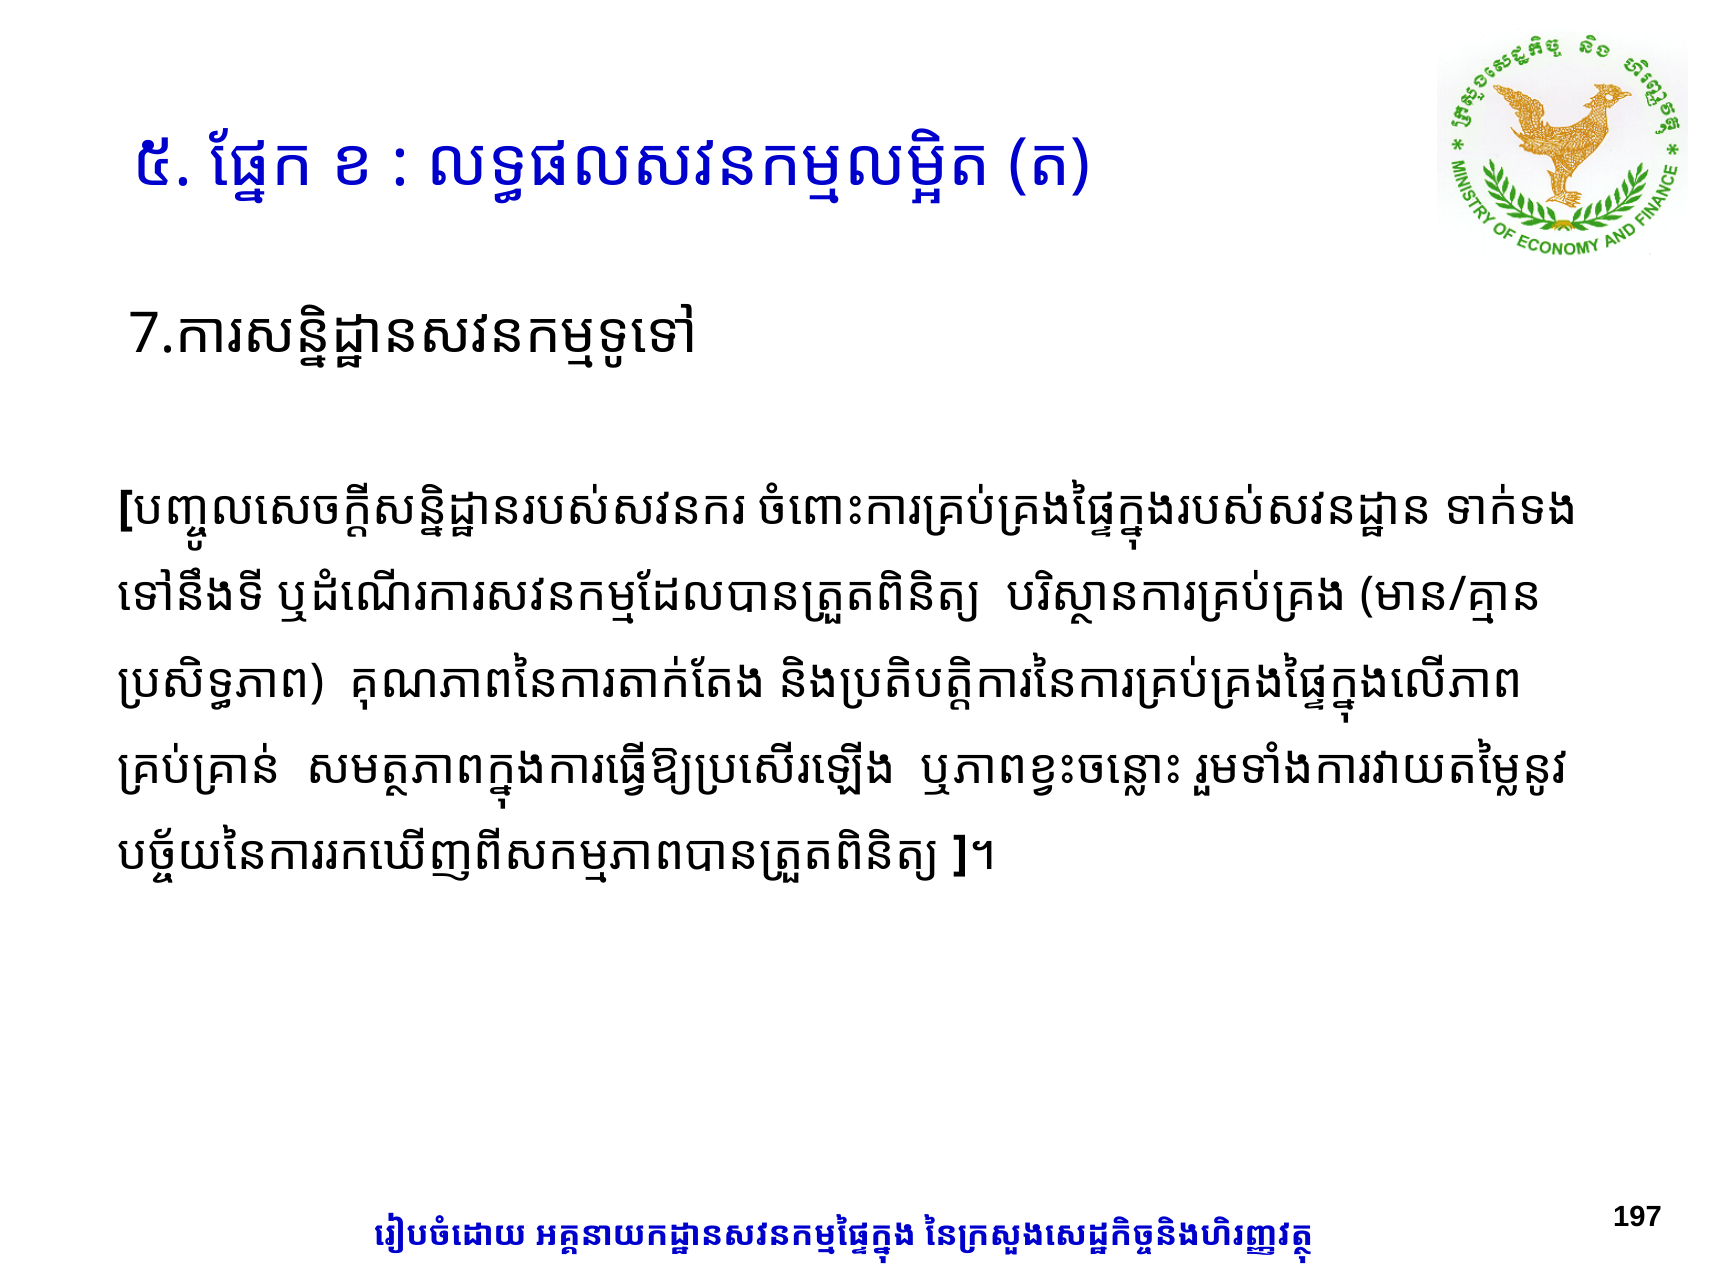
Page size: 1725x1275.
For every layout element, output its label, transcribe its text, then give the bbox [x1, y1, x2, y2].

text_box ៥. ផ្នែក ខ : លទ្ធផលសវនកម្មលម្អិត (ត) [114, 56, 1658, 222]
title 7.ការសន្និដ្ឋានសវនកម្មទូទៅ [110, 269, 1349, 392]
picture [1437, 28, 1688, 270]
list [បញ្ចូលសេចក្តីសន្និដ្ឋានរបស់សវនករ ចំពោះការគ្រប់គ្រងផ្ទៃក្នុងរបស់សវនដ្ឋាន ទាក់ទង​ទៅនឹង​ទី ឬដំណើរការសវនកម្មដែលបានត្រួតពិនិត្យ បរិស្ថានការគ្រប់គ្រង (មាន/គ្មានប្រសិទ្ធភាព) គុណភាពនៃការ​តាក់តែង និងប្រតិបតិ្តការនៃការគ្រប់គ្រងផ្ទៃក្នុងលើភាពគ្រប់គ្រាន់ សមត្ថភាពក្នុងការធ្វើឱ្យប្រសើរឡើង ឬភាពខ្វះចន្លោះ រួមទាំងការវាយតម្លៃនូវបច្ច័យនៃការរកឃើញពីសកម្មភាពបានត្រួតពិនិត្យ ]។ [100, 439, 1632, 1250]
